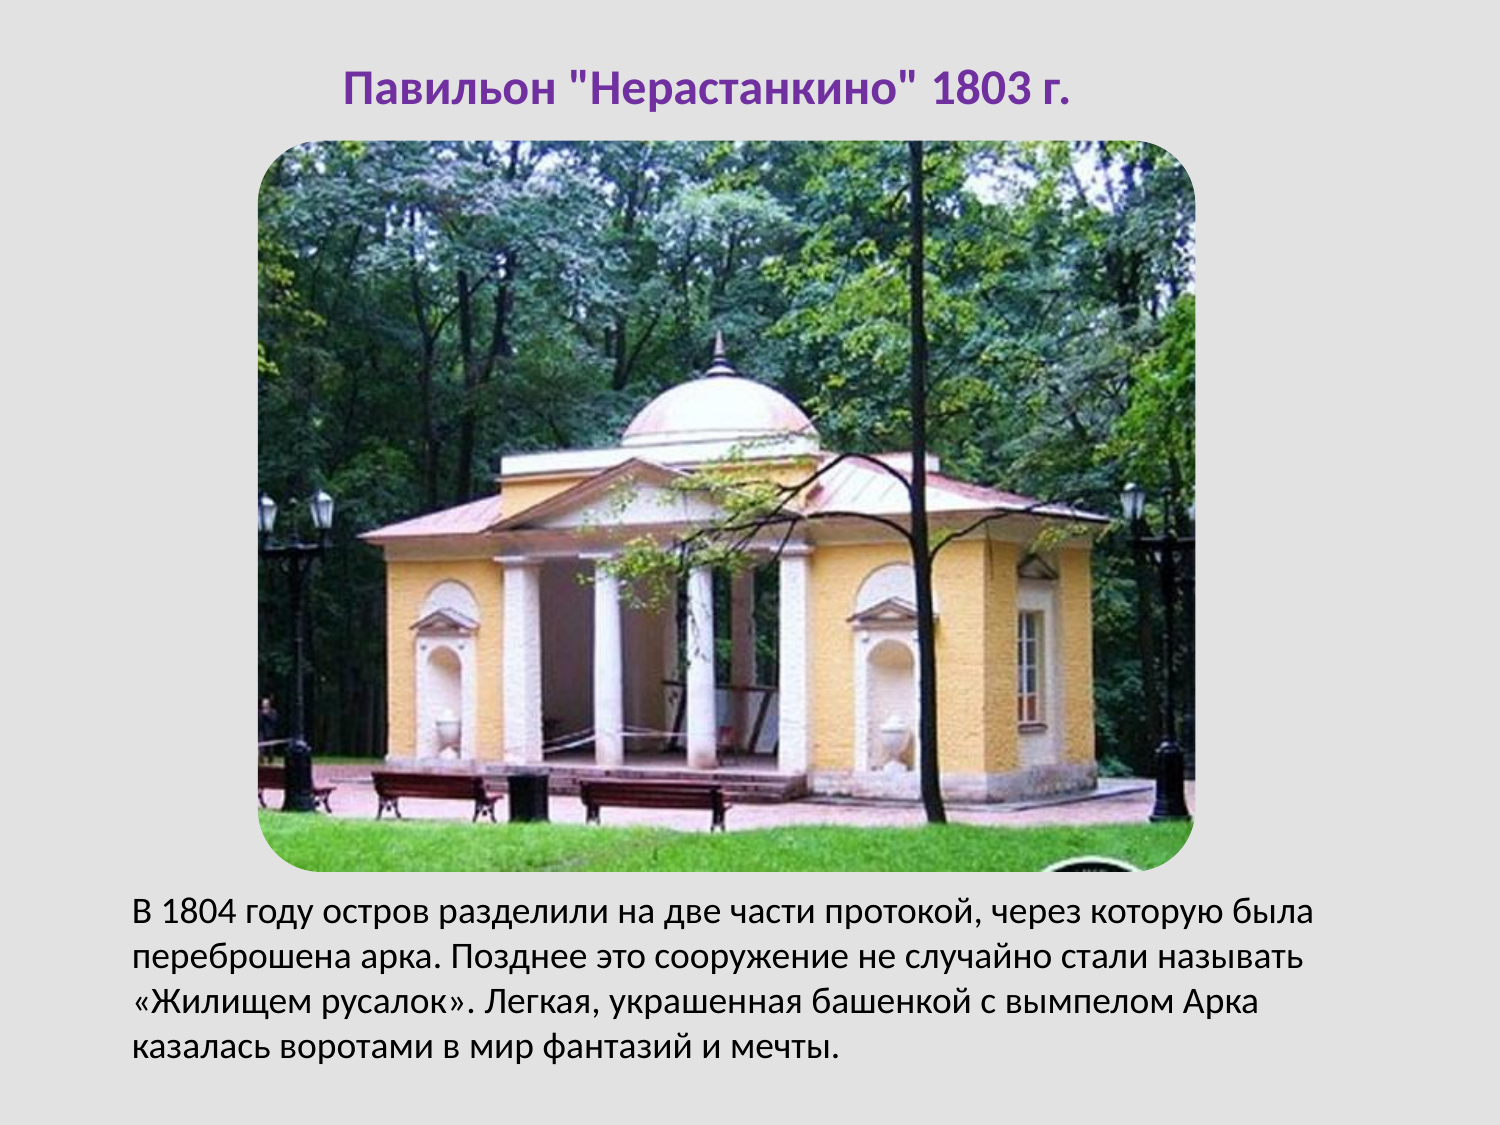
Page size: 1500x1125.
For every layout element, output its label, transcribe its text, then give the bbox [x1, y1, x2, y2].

picture [257, 140, 1196, 873]
text_box В 1804 году остров разделили на две части протокой, через которую была переброшена арка. Позднее это сооружение не случайно стали называть «Жилищем русалок». Легкая, украшенная башенкой с вымпелом Арка казалась воротами в мир фантазий и мечты. [117, 878, 1407, 1074]
text_box Павильон "Нерастанкино" 1803 г. [328, 46, 1207, 122]
